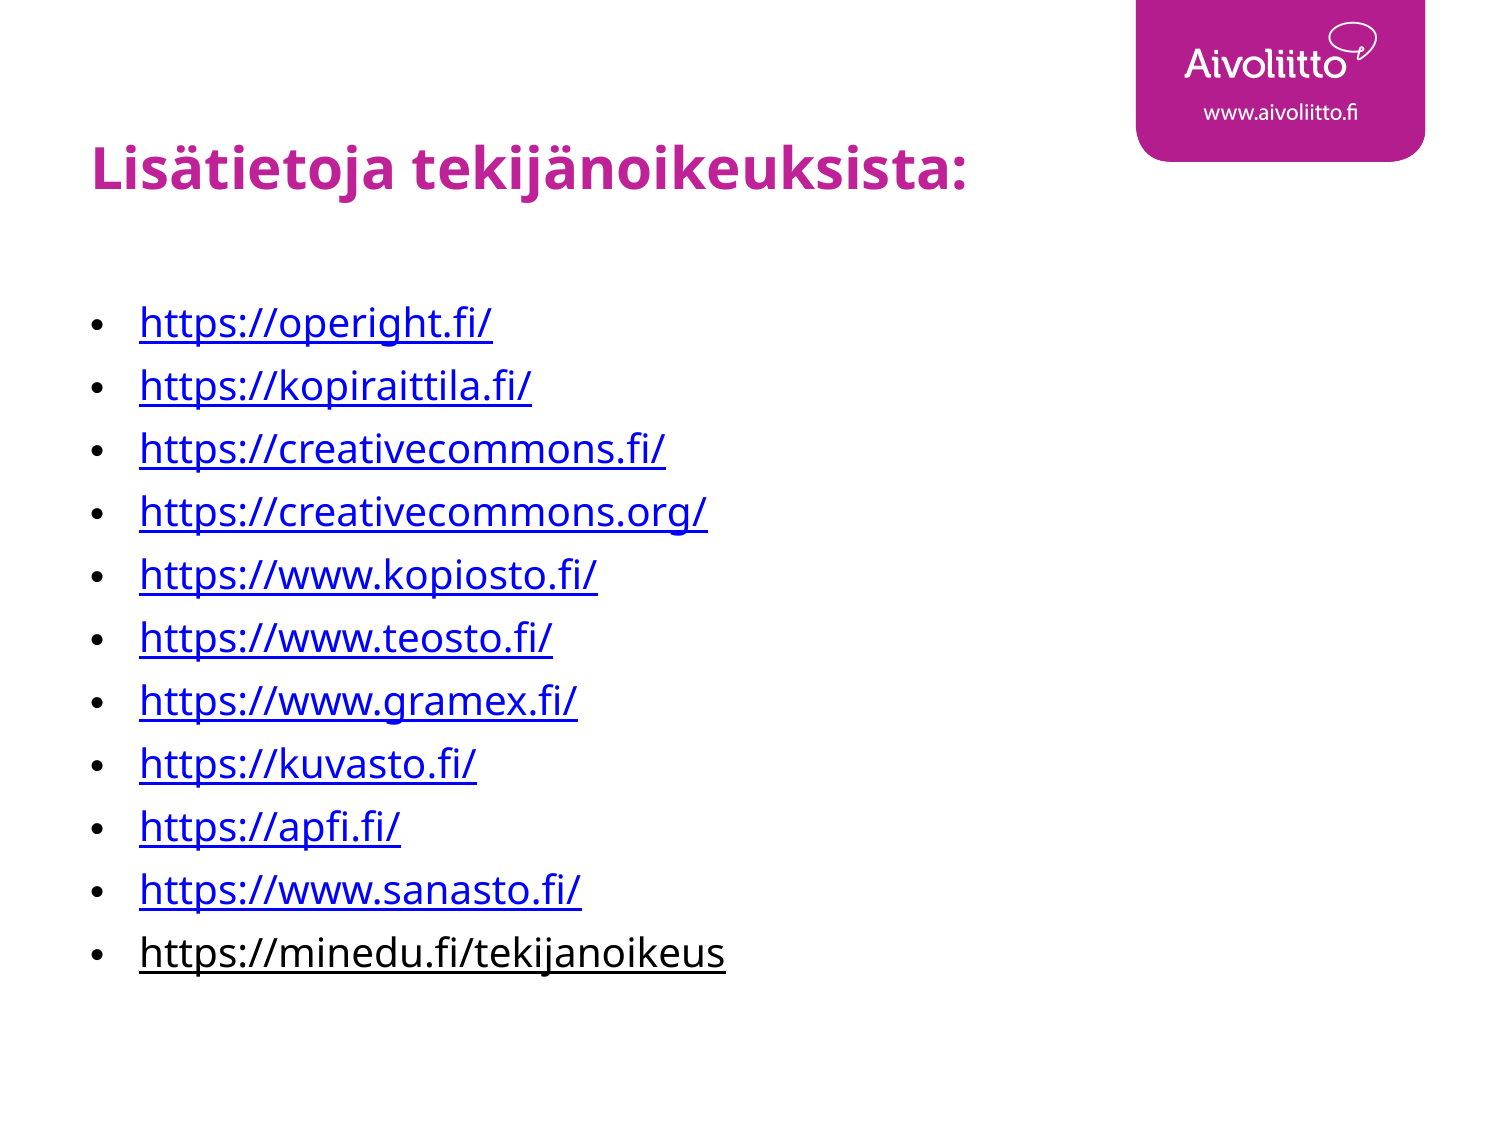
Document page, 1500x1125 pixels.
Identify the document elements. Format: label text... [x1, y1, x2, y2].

list https://operight.fi/ https://kopiraittila.fi/ https://creativecommons.fi/ https://creativecommons.org/ https://www.kopiosto.fi/ https://www.teosto.fi/ https://www.gramex.fi/ https://kuvasto.fi/ https://apfi.fi/ https://www.sanasto.fi/ https://minedu.fi/tekijanoikeus [75, 289, 1425, 991]
title Lisätietoja tekijänoikeuksista: [75, 72, 1075, 260]
picture [1135, 0, 1426, 162]
